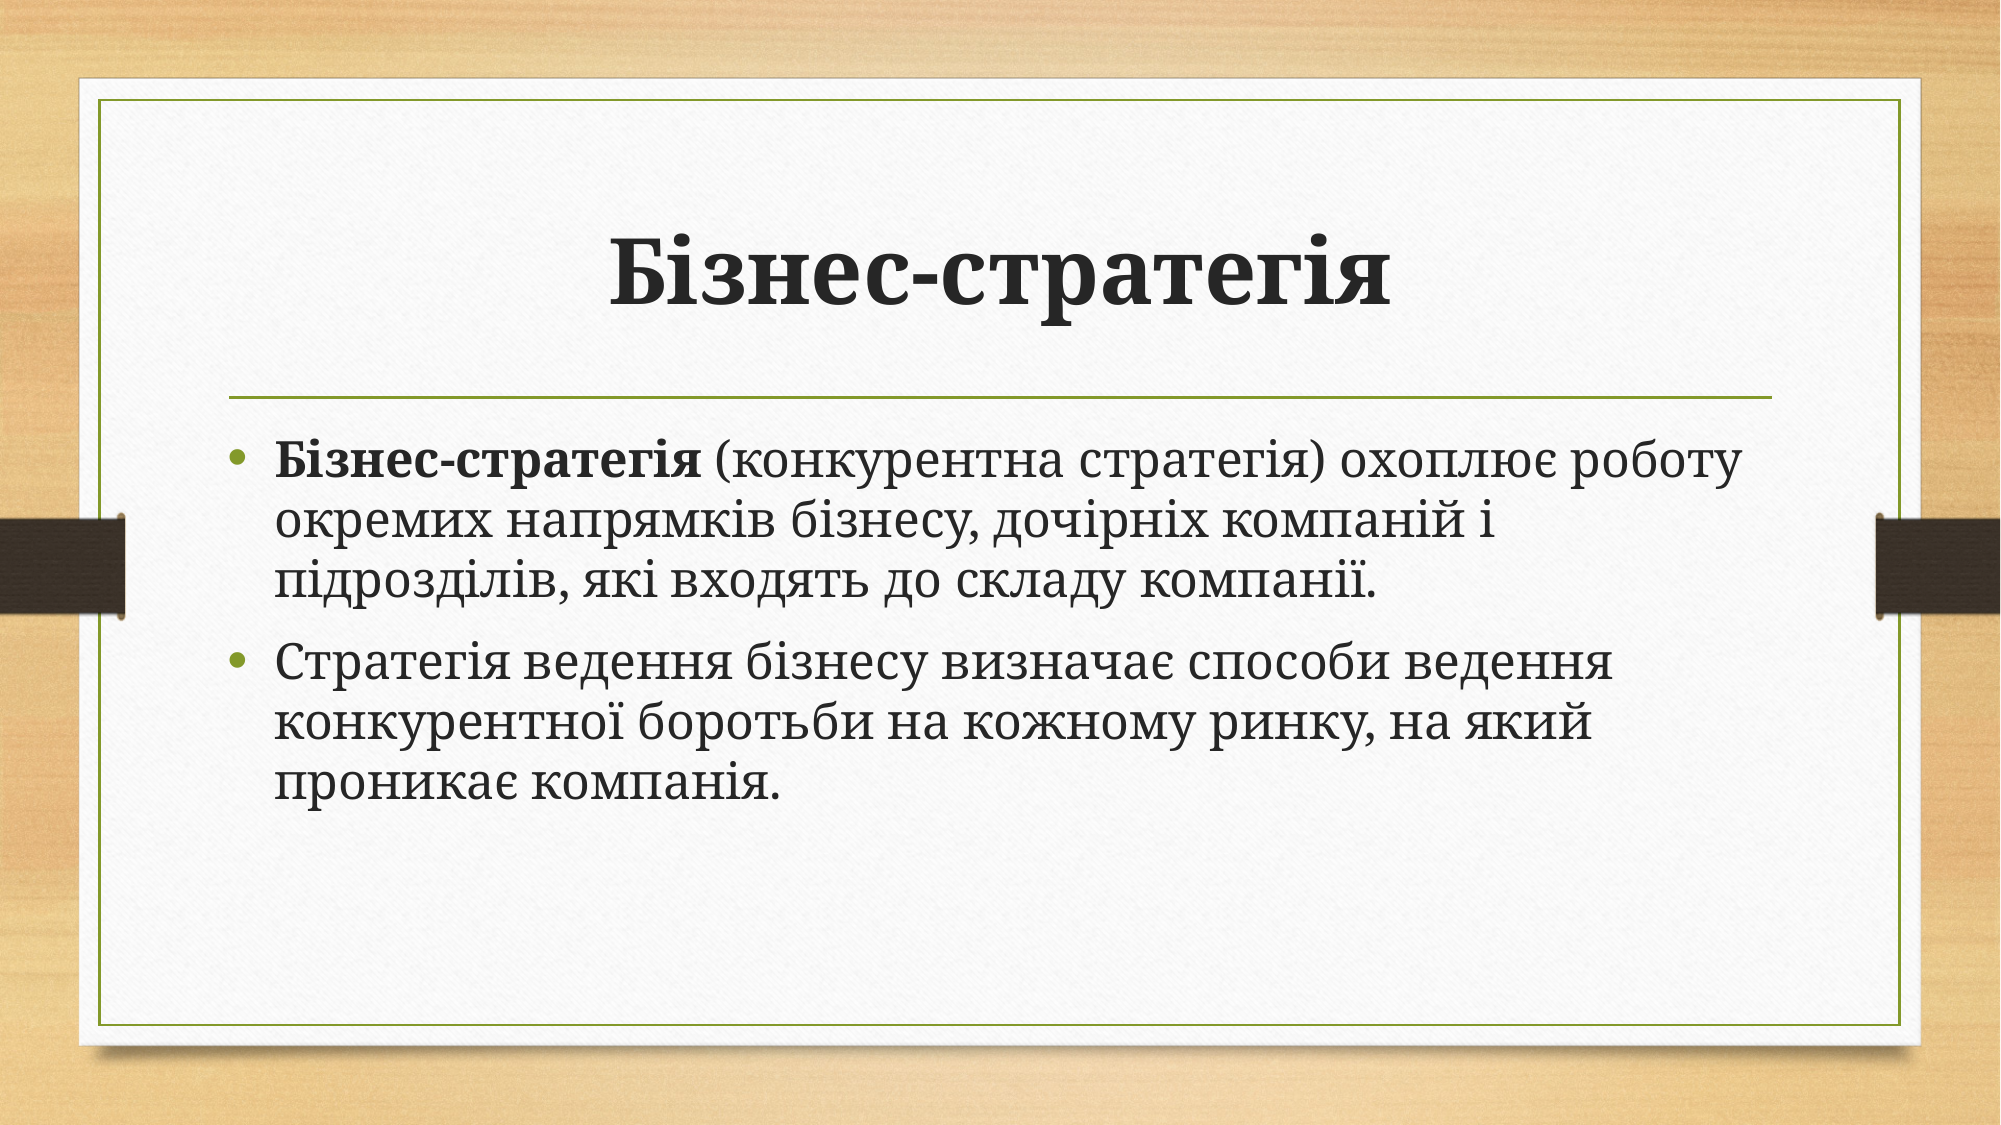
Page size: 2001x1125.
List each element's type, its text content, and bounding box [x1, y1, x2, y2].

list Бізнес-стратегія (конкурентна стратегія) охоплює роботу окремих напрямків бізнесу, дочірніх компаній і підрозділів, які входять до складу компанії. Стратегія ведення бізнесу визначає способи ведення конкурентної боротьби на кожному ринку, на який проникає компанія. [212, 419, 1788, 964]
picture [0, 0, 2001, 1125]
title Бізнес-стратегія [212, 161, 1788, 375]
